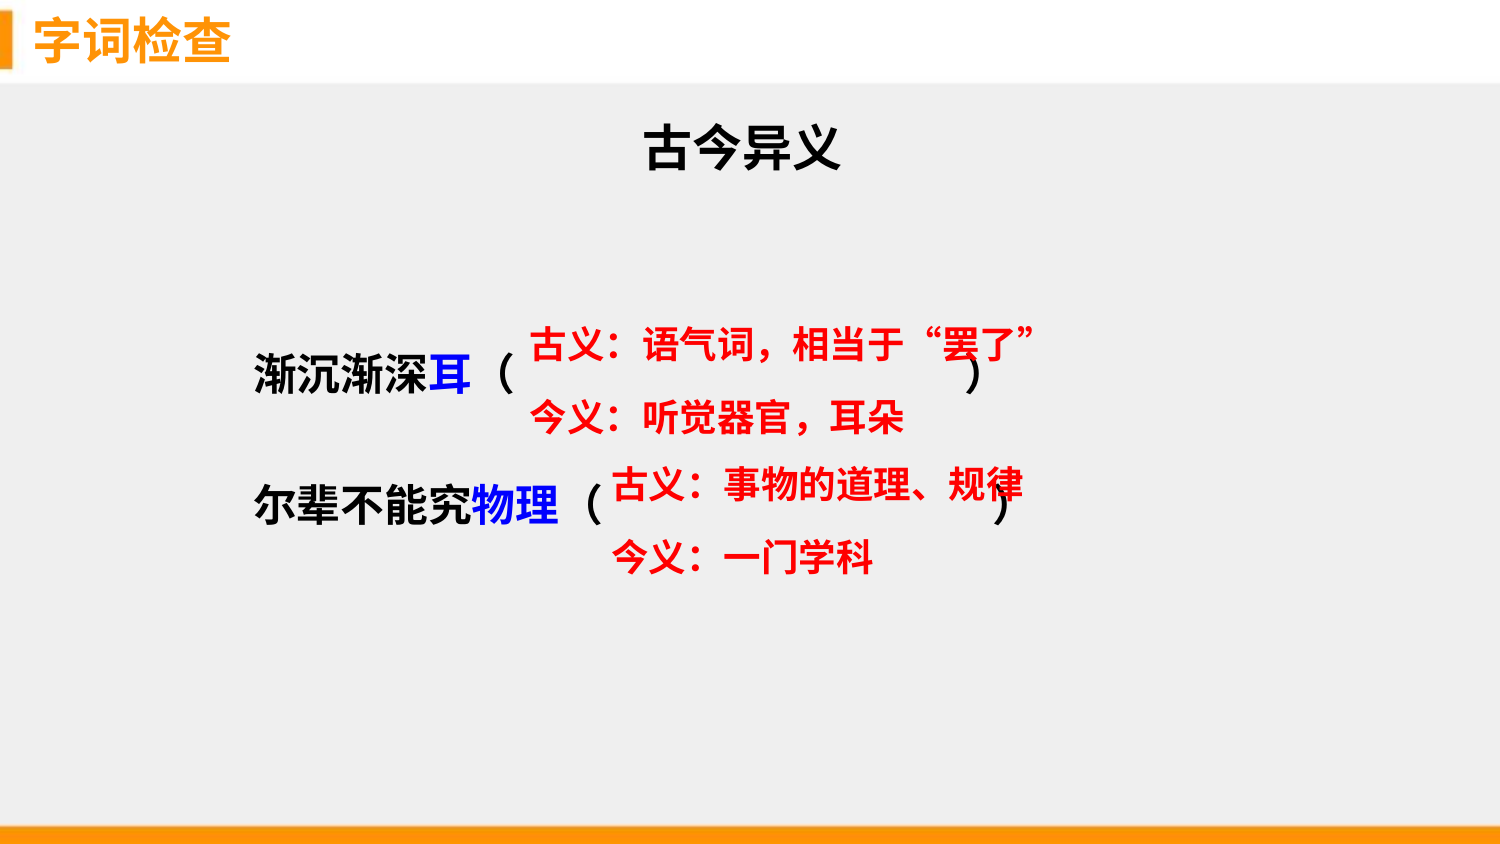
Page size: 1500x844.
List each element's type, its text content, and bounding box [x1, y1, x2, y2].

text_box 字词检查 [17, 0, 798, 80]
text_box 渐沉渐深耳（ ） 尔辈不能究物理（ ） [238, 260, 1222, 538]
text_box 古义：事物的道理、规律 今义：一门学科 [596, 425, 1141, 587]
text_box 古义：语气词，相当于“罢了” 今义：听觉器官，耳朵 [514, 285, 1202, 447]
text_box 古今异义 [627, 108, 858, 184]
picture [0, 0, 1500, 844]
